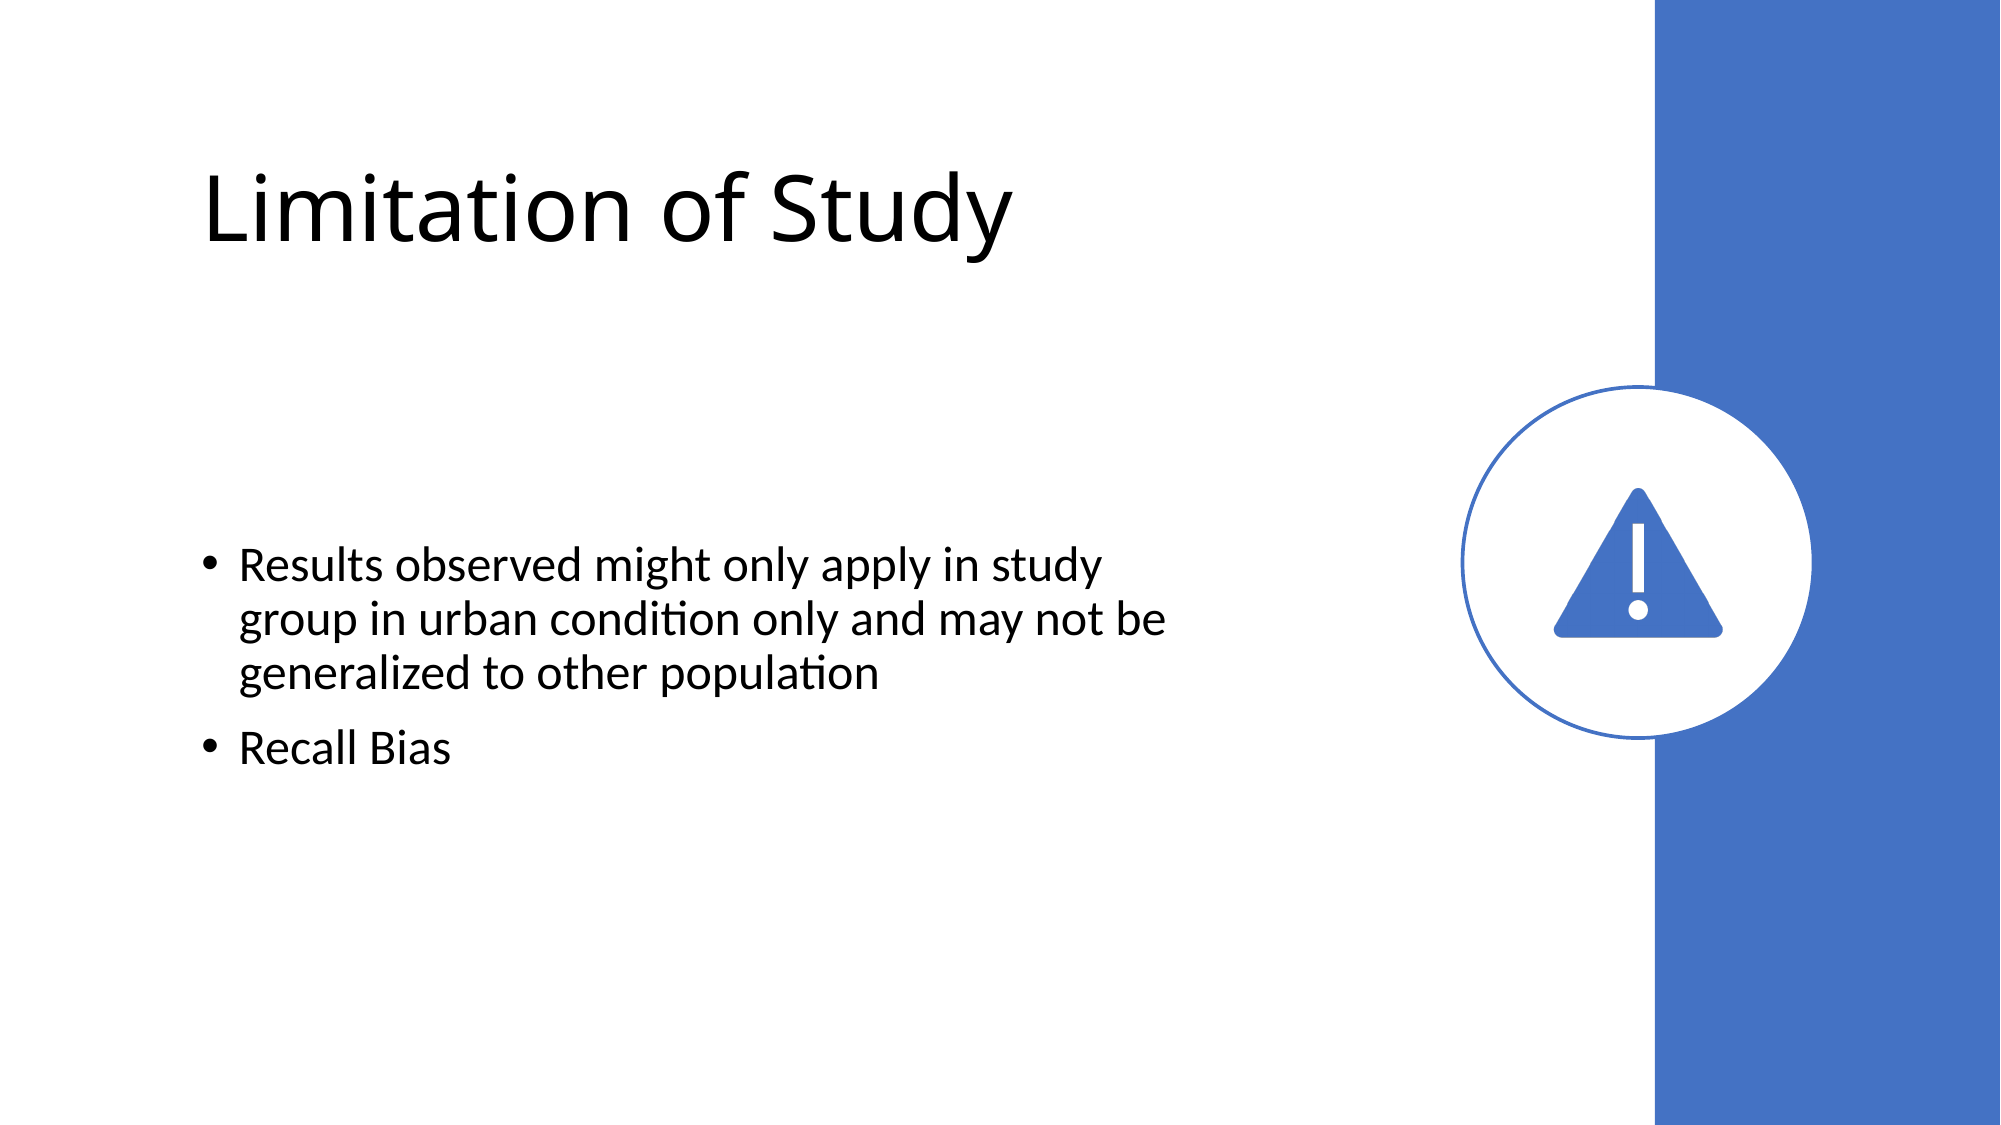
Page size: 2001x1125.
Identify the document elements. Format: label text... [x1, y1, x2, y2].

text_box [1461, 385, 1815, 740]
title Limitation of Study [186, 102, 1413, 321]
list Results observed might only apply in study group in urban condition only and may not be generalized to other population Recall Bias [186, 373, 1248, 940]
text_box [1654, 0, 2000, 1125]
picture [1544, 468, 1732, 657]
